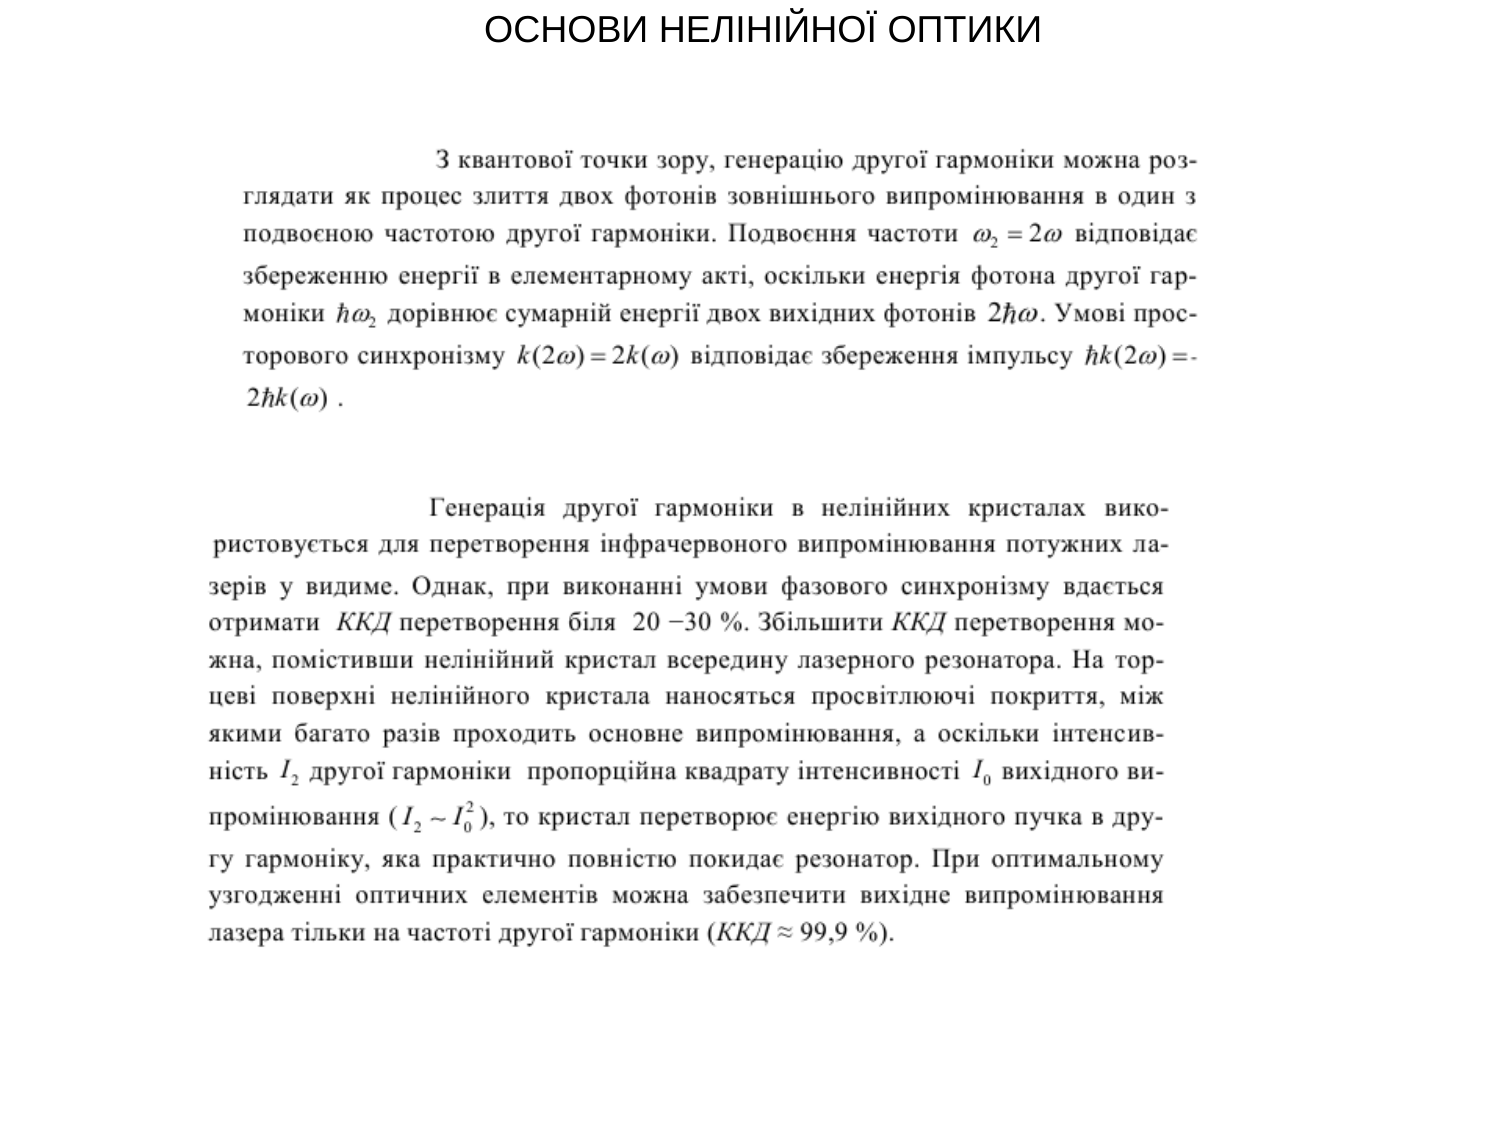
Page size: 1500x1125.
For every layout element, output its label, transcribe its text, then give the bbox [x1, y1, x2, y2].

picture [194, 491, 1183, 969]
title ОСНОВИ НЕЛІНІЙНОЇ ОПТИКИ [88, 0, 1439, 55]
picture [230, 143, 1213, 428]
